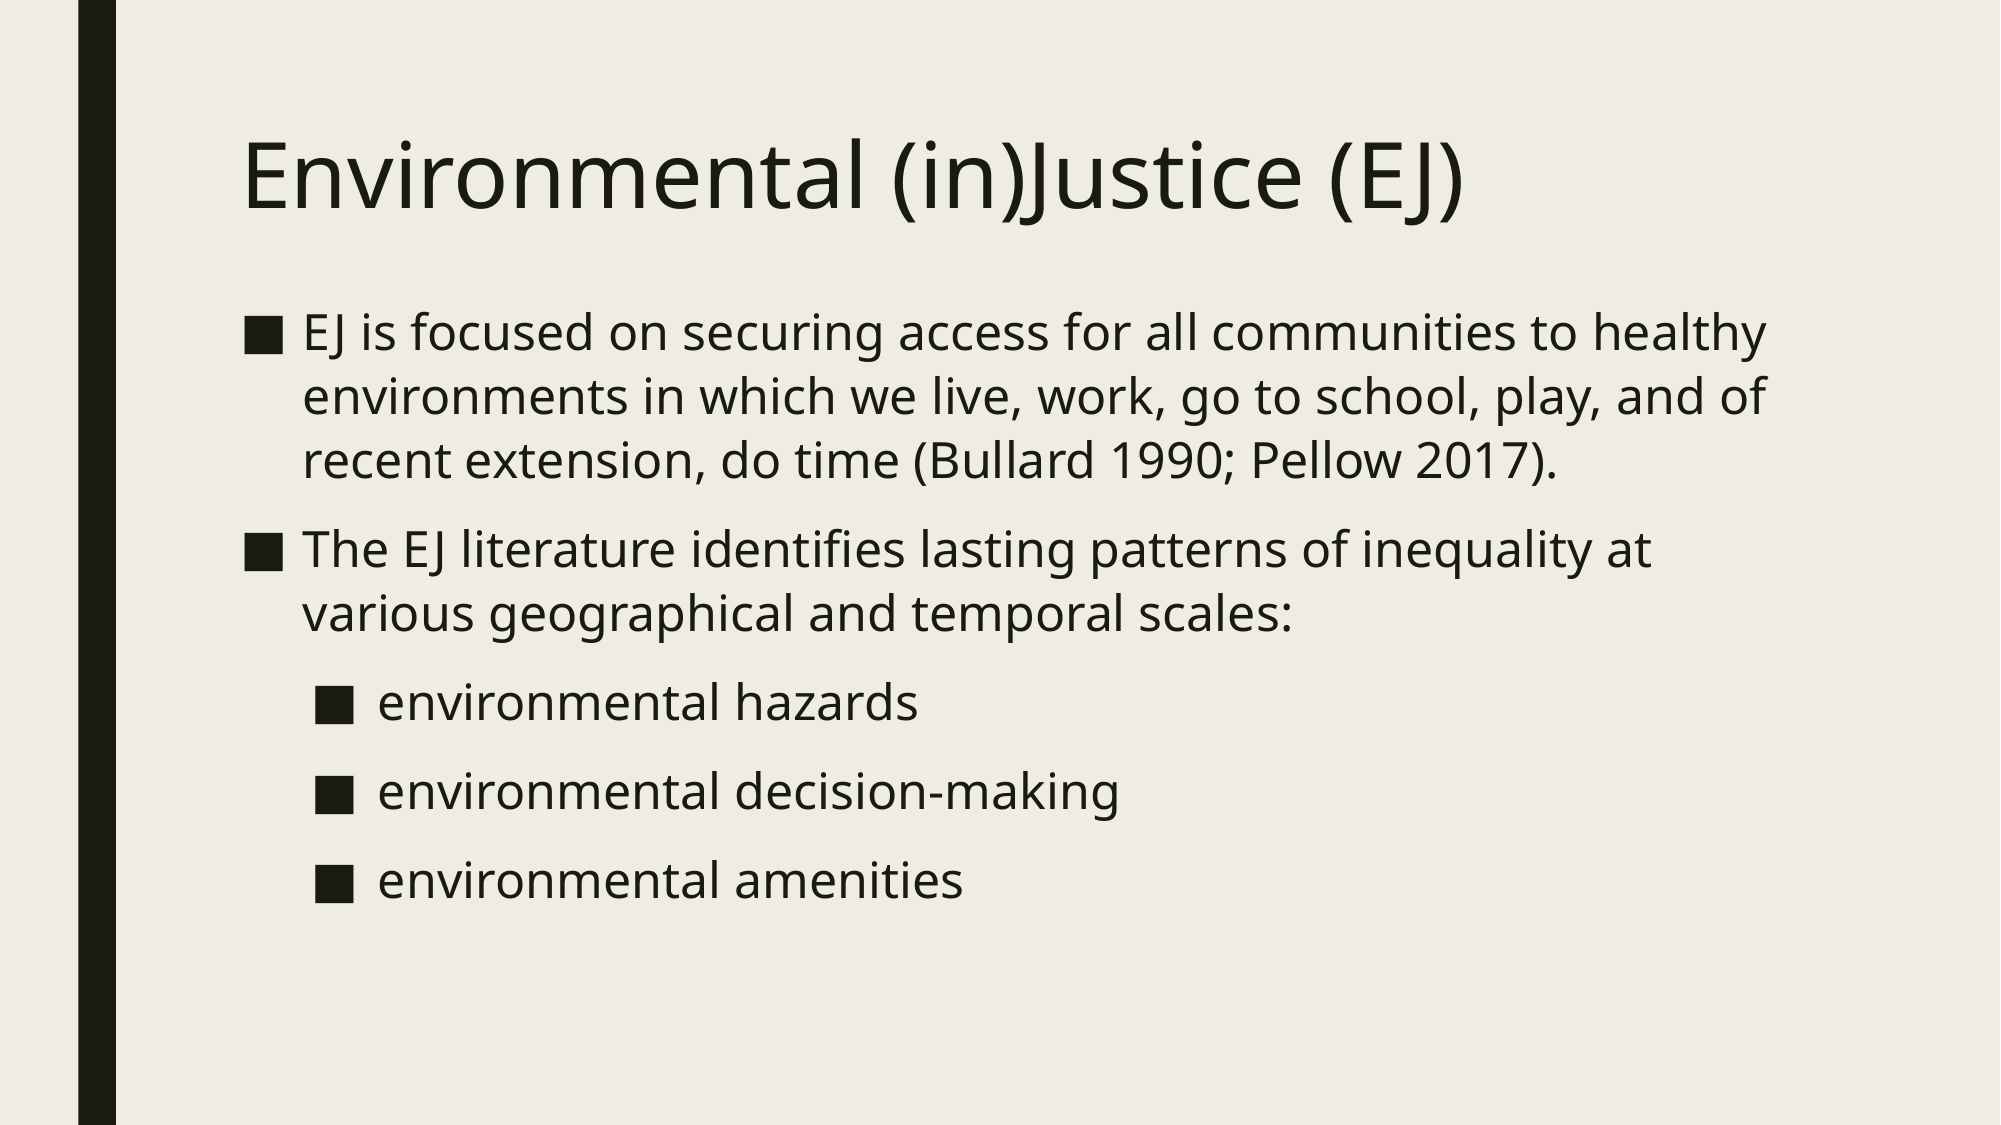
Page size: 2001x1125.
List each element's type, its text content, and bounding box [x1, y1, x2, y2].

title Environmental (in)Justice (EJ) [225, 112, 1800, 291]
list EJ is focused on securing access for all communities to healthy environments in which we live, work, go to school, play, and of recent extension, do time (Bullard 1990; Pellow 2017). The EJ literature identifies lasting patterns of inequality at various geographical and temporal scales: environmental hazards environmental decision-making environmental amenities [225, 291, 1800, 1064]
